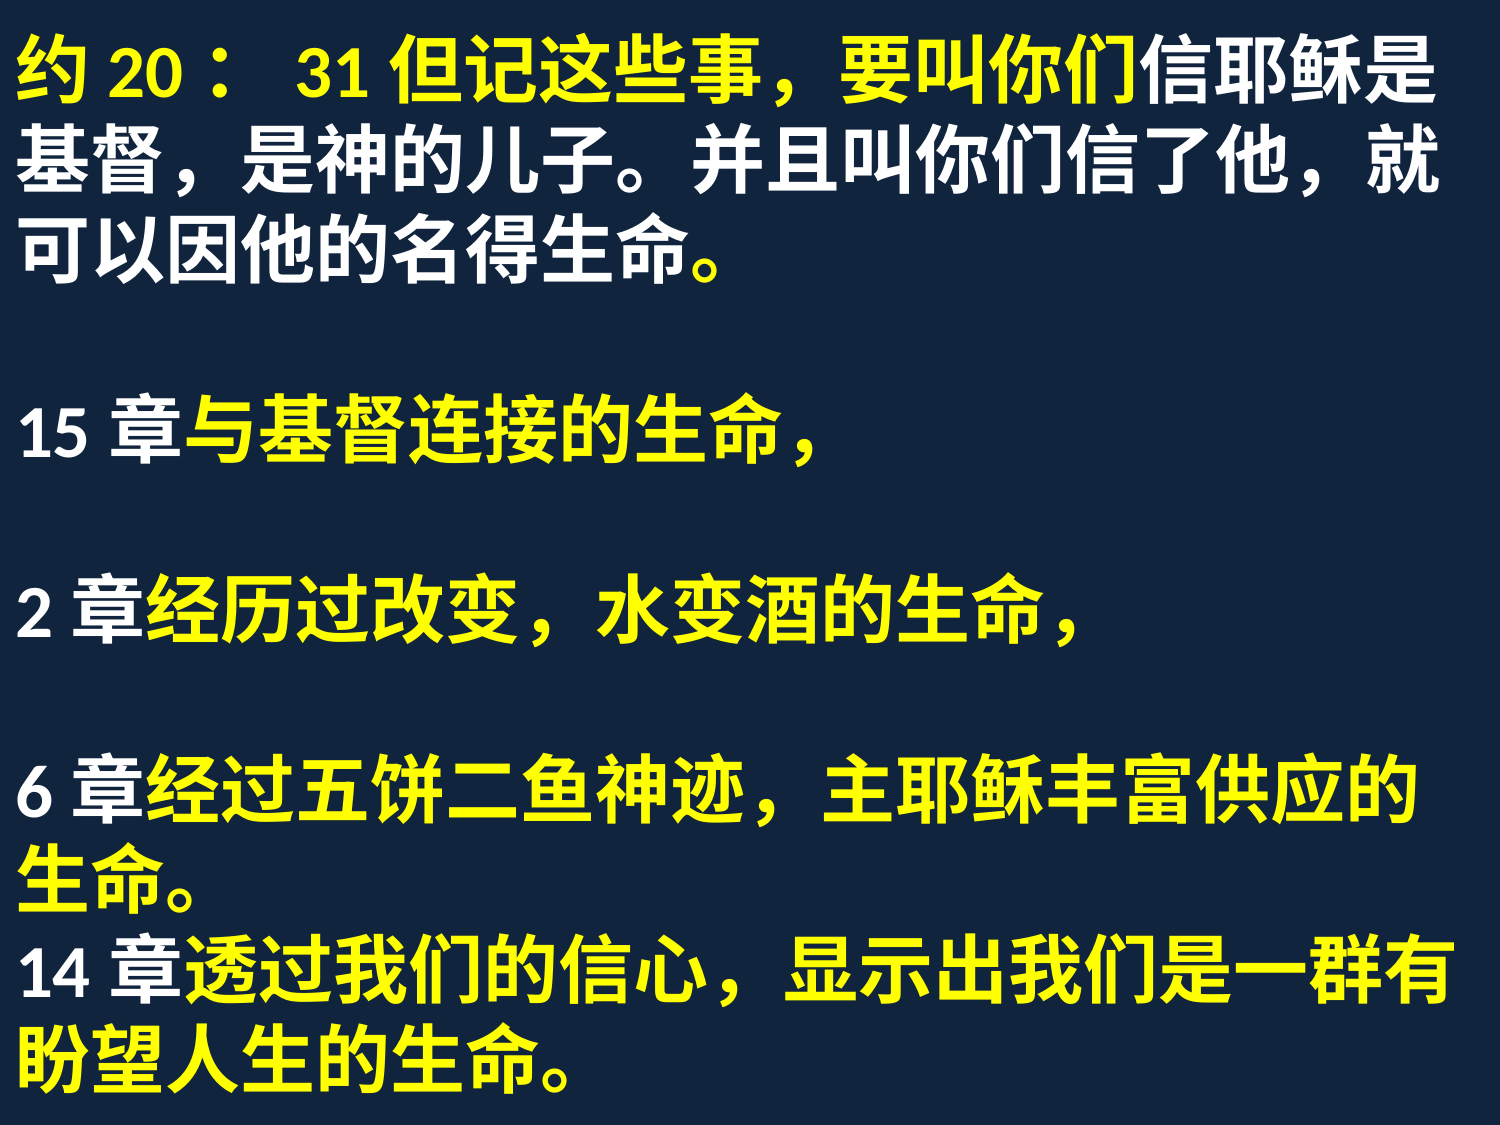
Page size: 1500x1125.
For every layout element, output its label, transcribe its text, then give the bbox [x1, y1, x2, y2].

title 约20：31但记这些事，要叫你们信耶稣是基督，是神的儿子。并且叫你们信了他，就可以因他的名得生命。 15章与基督连接的生命， 2章经历过改变，水变酒的生命， 6章经过五饼二鱼神迹，主耶稣丰富供应的生命。 14章透过我们的信心，显示出我们是一群有盼望人生的生命。 [0, 0, 1500, 1125]
